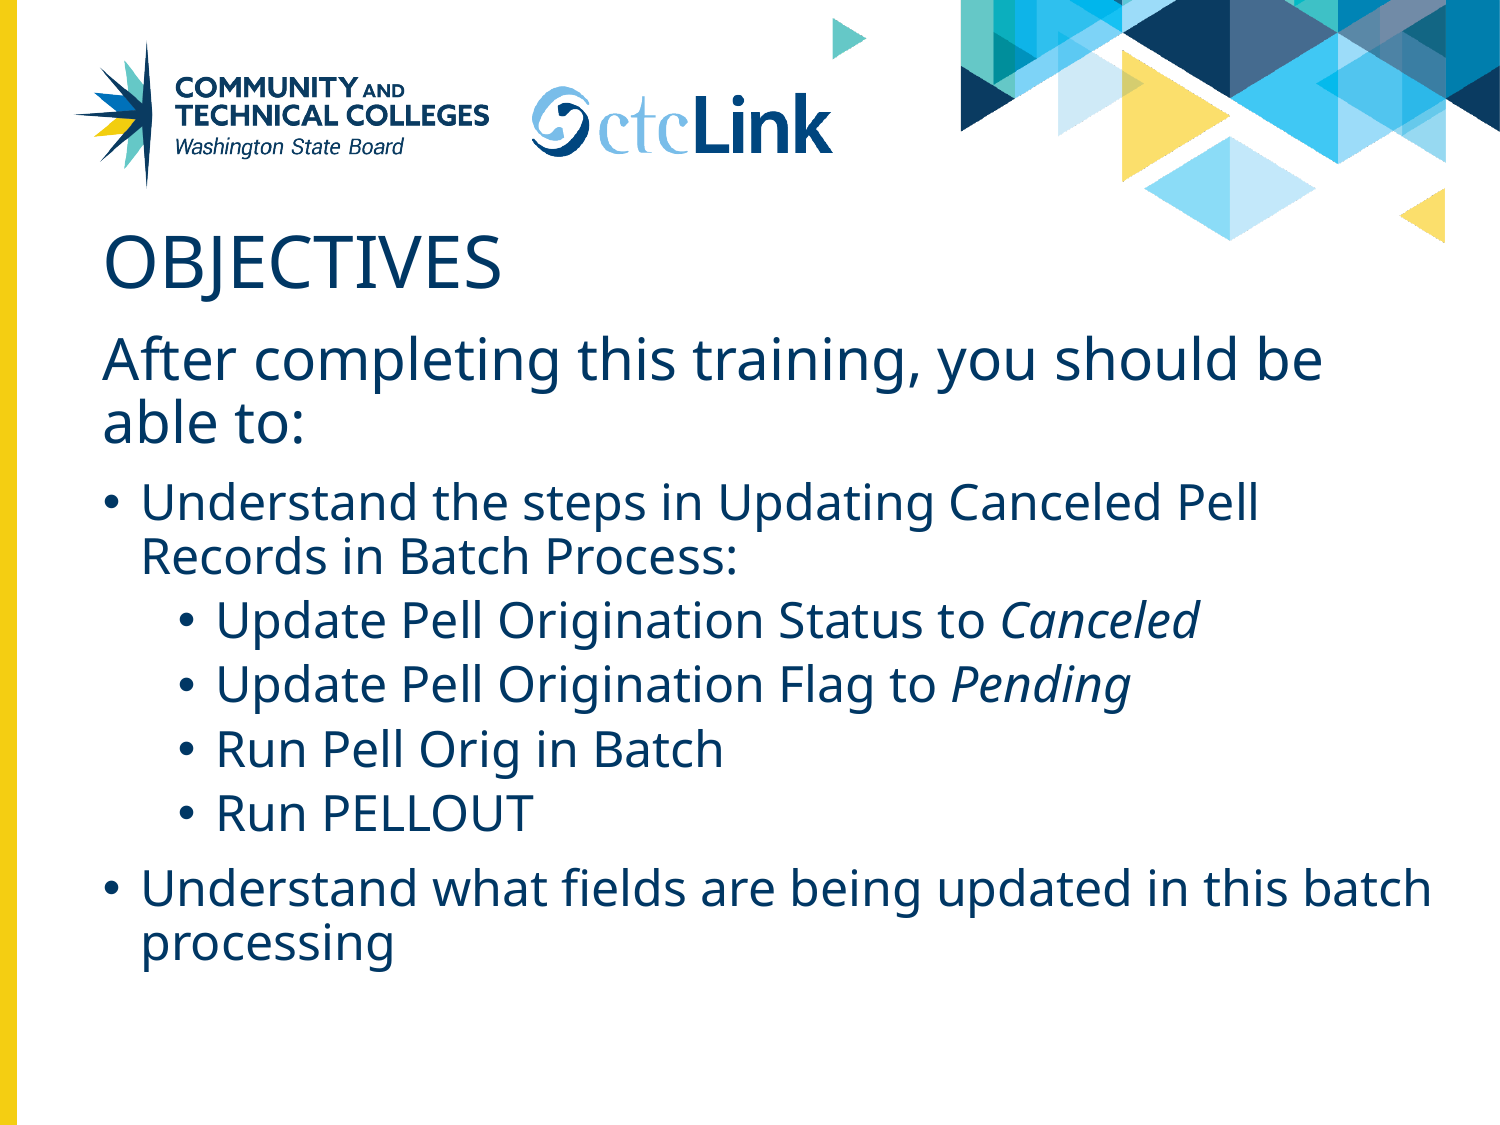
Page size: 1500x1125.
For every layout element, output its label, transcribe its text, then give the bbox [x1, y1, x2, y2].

picture [17, 0, 1500, 243]
list After completing this training, you should be able to: Understand the steps in Updating Canceled Pell Records in Batch Process: Update Pell Origination Status to Canceled Update Pell Origination Flag to Pending Run Pell Orig in Batch Run PELLOUT Understand what fields are being updated in this batch processing [88, 322, 1456, 940]
title Objectives [88, 218, 1456, 322]
